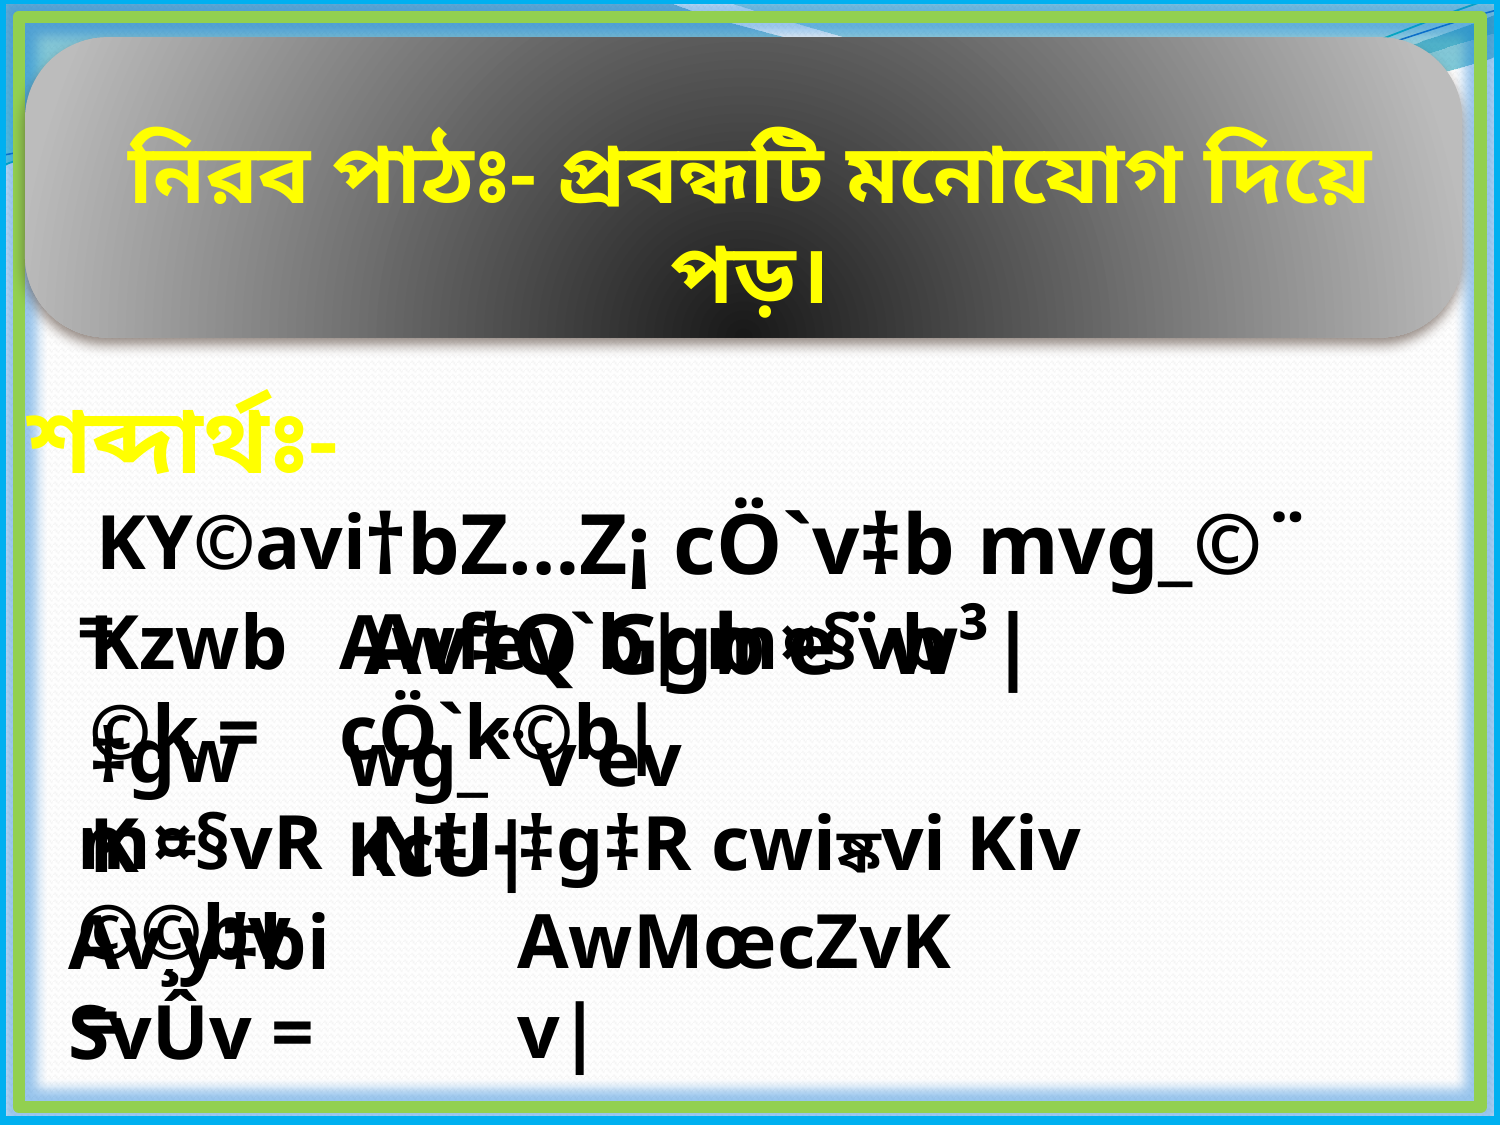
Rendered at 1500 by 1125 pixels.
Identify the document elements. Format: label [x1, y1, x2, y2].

text_box [0, 0, 1500, 1124]
